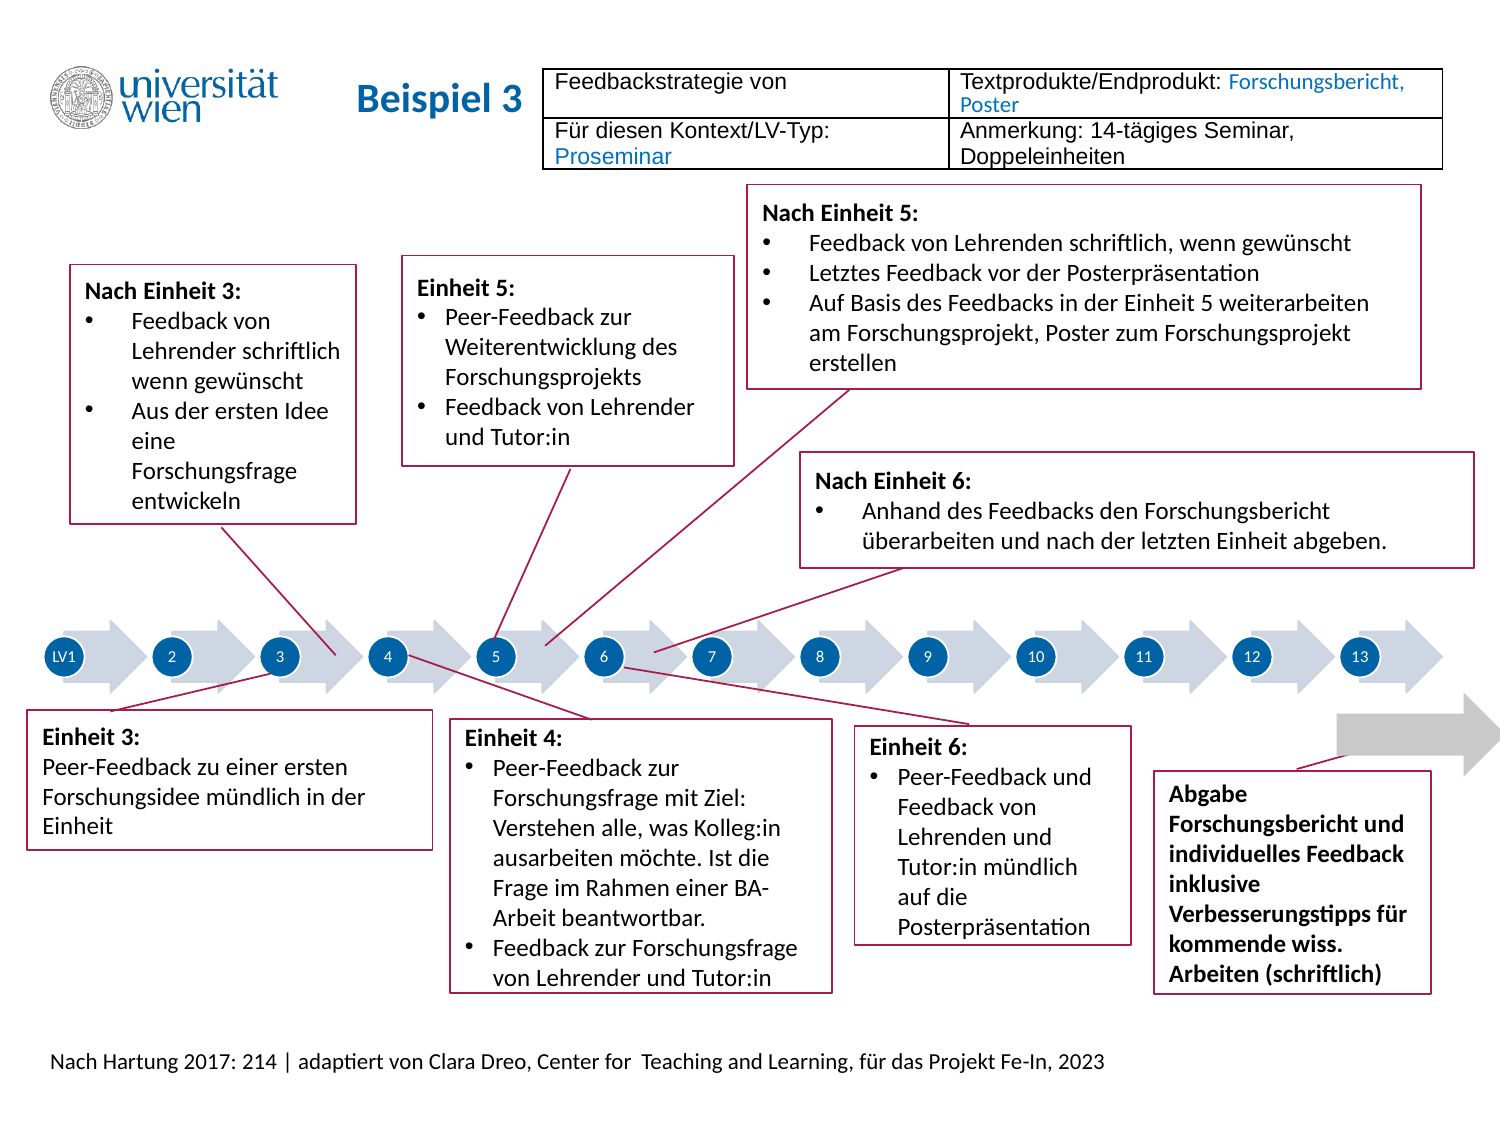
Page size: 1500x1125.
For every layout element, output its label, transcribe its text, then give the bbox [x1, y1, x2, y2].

text_box Einheit 5: Peer-Feedback zur Weiterentwicklung des Forschungsprojekts Feedback von Lehrender und Tutor:in [402, 255, 734, 467]
text_box Nach Einheit 5: Feedback von Lehrenden schriftlich, wenn gewünscht Letztes Feedback vor der Posterpräsentation Auf Basis des Feedbacks in der Einheit 5 weiterarbeiten am Forschungsprojekt, Poster zum Forschungsprojekt erstellen [577, 184, 1422, 619]
text_box Einheit 3: Peer-Feedback zu einer ersten Forschungsidee mündlich in der Einheit [27, 702, 433, 851]
picture [50, 66, 278, 129]
table_header Textprodukte/Endprodukt: Forschungsbericht, Poster [950, 70, 1442, 117]
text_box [43, 620, 1443, 693]
table_cell Für diesen Kontext/LV-Typ: Proseminar [544, 119, 948, 168]
text_box Nach Hartung 2017: 214 | adaptiert von Clara Dreo, Center for Teaching and Learning, für das Projekt Fe-In, 2023 [50, 1031, 1200, 1079]
table_cell Anmerkung: 14-tägiges Seminar, Doppeleinheiten [950, 119, 1442, 168]
text_box Einheit 6: Peer-Feedback und Feedback von Lehrenden und Tutor:in mündlich auf die Posterpräsentation [834, 702, 1132, 946]
text_box Nach Einheit 6: Anhand des Feedbacks den Forschungsbericht überarbeiten und nach der letzten Einheit abgeben. [753, 452, 1475, 619]
text_box Abgabe Forschungsbericht und individuelles Feedback inklusive Verbesserungstipps für kommende wiss. Arbeiten (schriftlich) [1153, 771, 1431, 994]
text_box Nach Einheit 3: Feedback von Lehrender schriftlich wenn gewünscht Aus der ersten Idee eine Forschungsfrage entwickeln [69, 264, 357, 525]
text_box [1336, 692, 1500, 777]
title Beispiel 3 [356, 57, 544, 122]
text_box Einheit 4: Peer-Feedback zur Forschungsfrage mit Ziel: Verstehen alle, was Kolleg:in ausarbeiten möchte. Ist die Frage im Rahmen einer BA-Arbeit beantwortbar. Feedback zur Forschungsfrage von Lehrender und Tutor:in [449, 702, 832, 994]
table_header Feedbackstrategie von [544, 70, 948, 117]
